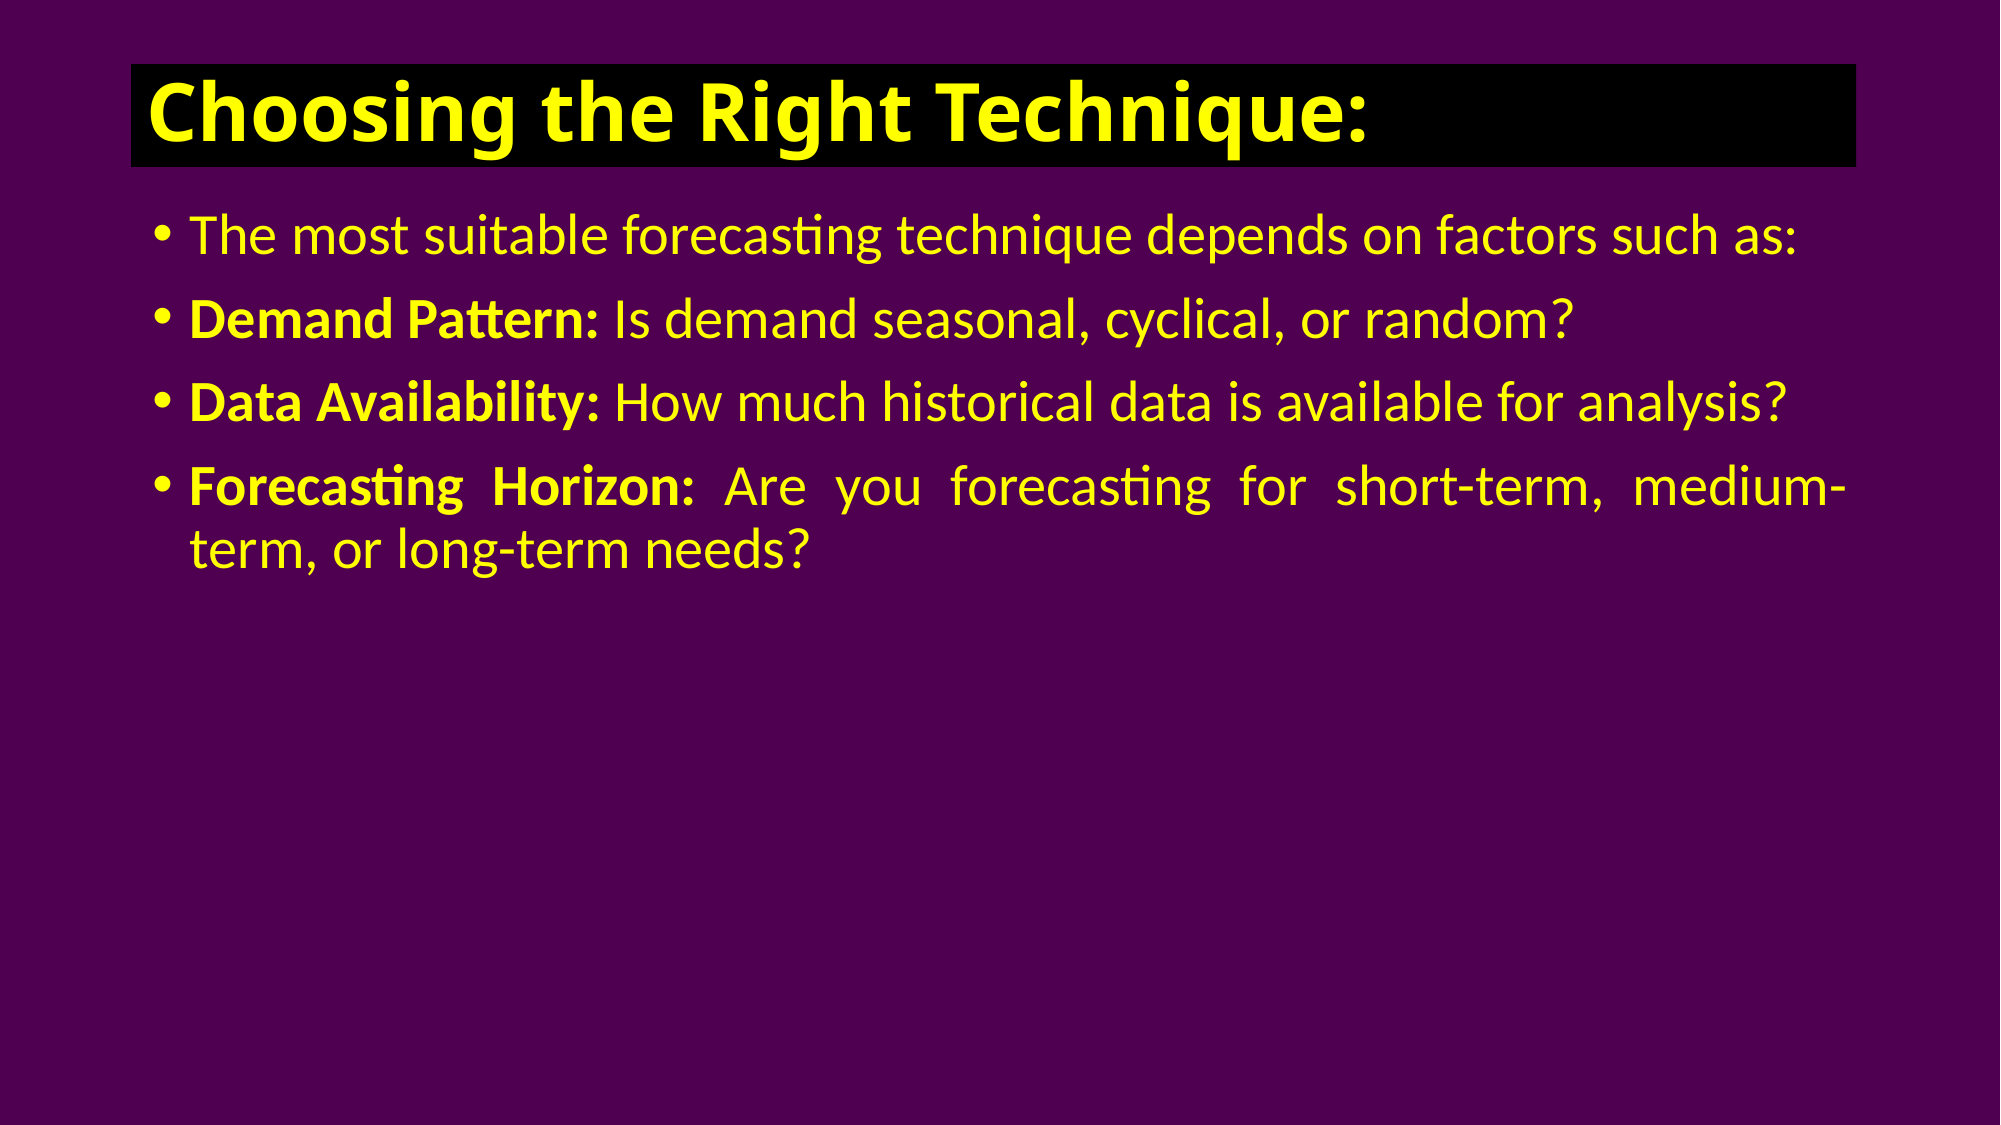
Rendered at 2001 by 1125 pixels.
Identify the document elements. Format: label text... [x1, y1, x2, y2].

title Choosing the Right Technique: [131, 64, 1857, 167]
list The most suitable forecasting technique depends on factors such as: Demand Pattern: Is demand seasonal, cyclical, or random? Data Availability: How much historical data is available for analysis? Forecasting Horizon: Are you forecasting for short-term, medium-term, or long-term needs? [137, 196, 1863, 1014]
